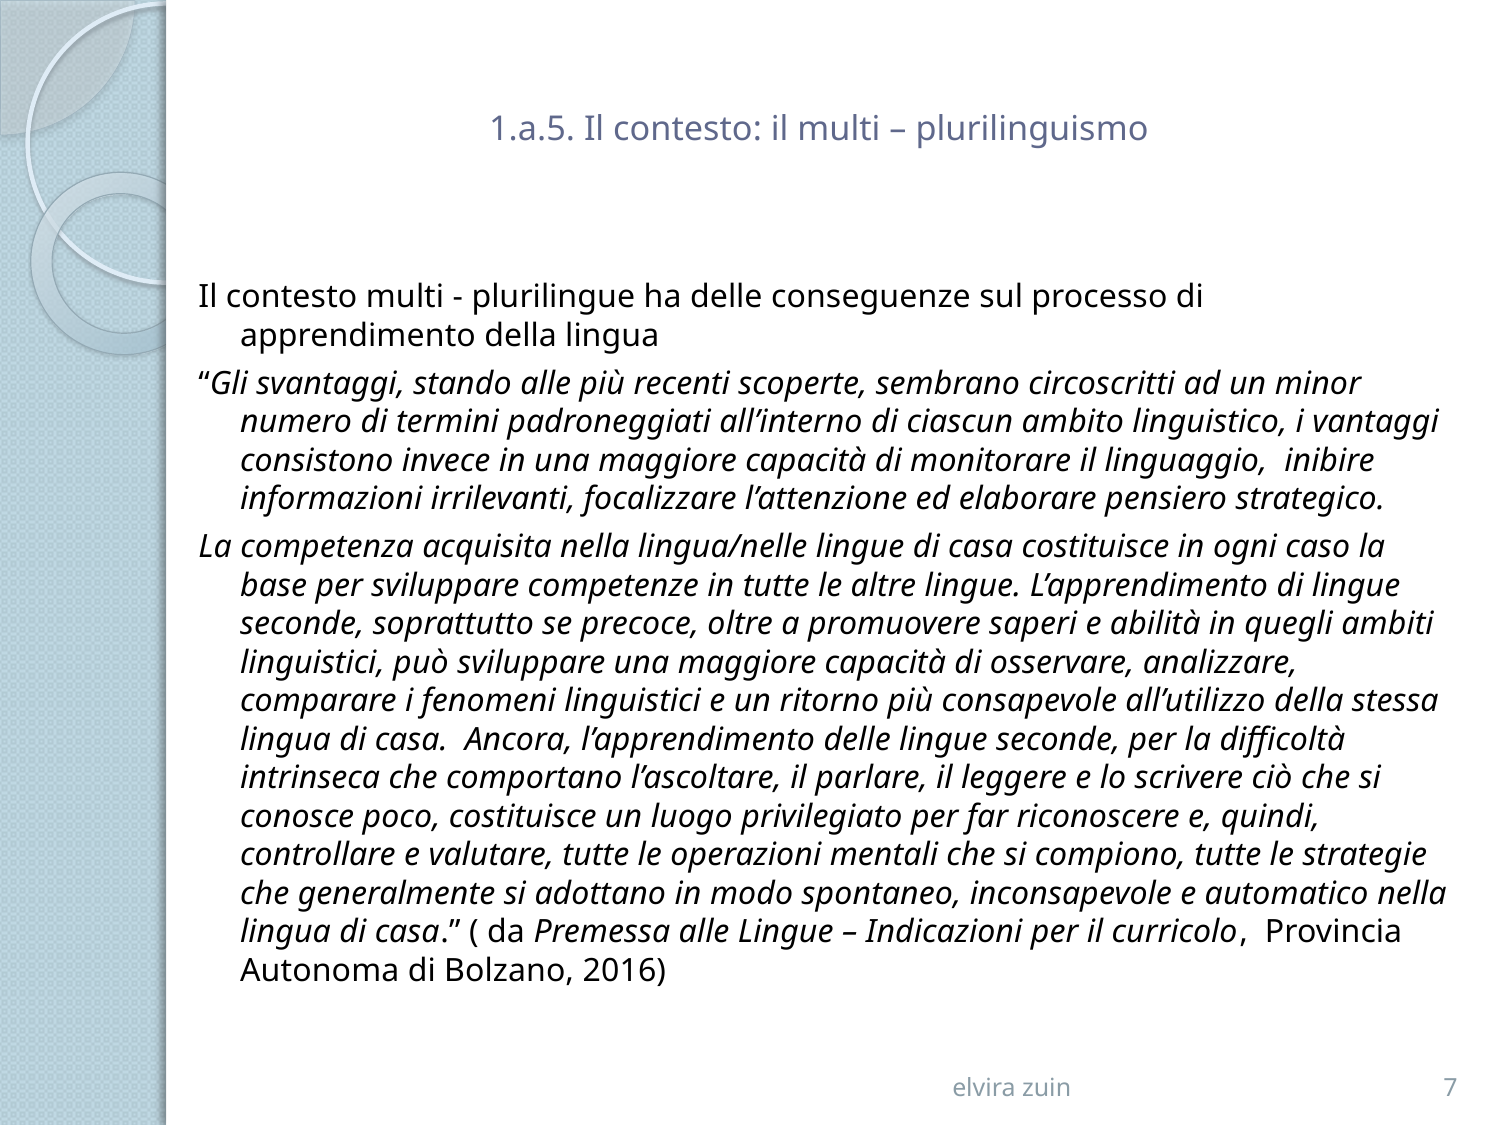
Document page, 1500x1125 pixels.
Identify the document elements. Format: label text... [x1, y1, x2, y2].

footer elvira zuin [937, 1034, 1413, 1113]
slide_number 7 [1413, 1034, 1488, 1113]
title 1.a.5. Il contesto: il multi – plurilinguismo [171, 45, 1466, 197]
list Il contesto multi - plurilingue ha delle conseguenze sul processo di apprendimento della lingua “Gli svantaggi, stando alle più recenti scoperte, sembrano circoscritti ad un minor numero di termini padroneggiati all’interno di ciascun ambito linguistico, i vantaggi consistono invece in una maggiore capacità di monitorare il linguaggio, inibire informazioni irrilevanti, focalizzare l’attenzione ed elaborare pensiero strategico. La competenza acquisita nella lingua/nelle lingue di casa costituisce in ogni caso la base per sviluppare competenze in tutte le altre lingue. L’apprendimento di lingue seconde, soprattutto se precoce, oltre a promuovere saperi e abilità in quegli ambiti linguistici, può sviluppare una maggiore capacità di osservare, analizzare, comparare i fenomeni linguistici e un ritorno più consapevole all’utilizzo della stessa lingua di casa. Ancora, l’apprendimento delle lingue seconde, per la difficoltà intrinseca che comportano l’ascoltare, il parlare, il leggere e lo scrivere ciò che si conosce poco, costituisce un luogo privilegiato per far riconoscere e, quindi, controllare e valutare, tutte le operazioni mentali che si compiono, tutte le strategie che generalmente si adottano in modo spontaneo, inconsapevole e automatico nella lingua di casa.” ( da Premessa alle Lingue – Indicazioni per il curricolo, Provincia Autonoma di Bolzano, 2016) [171, 219, 1466, 1025]
